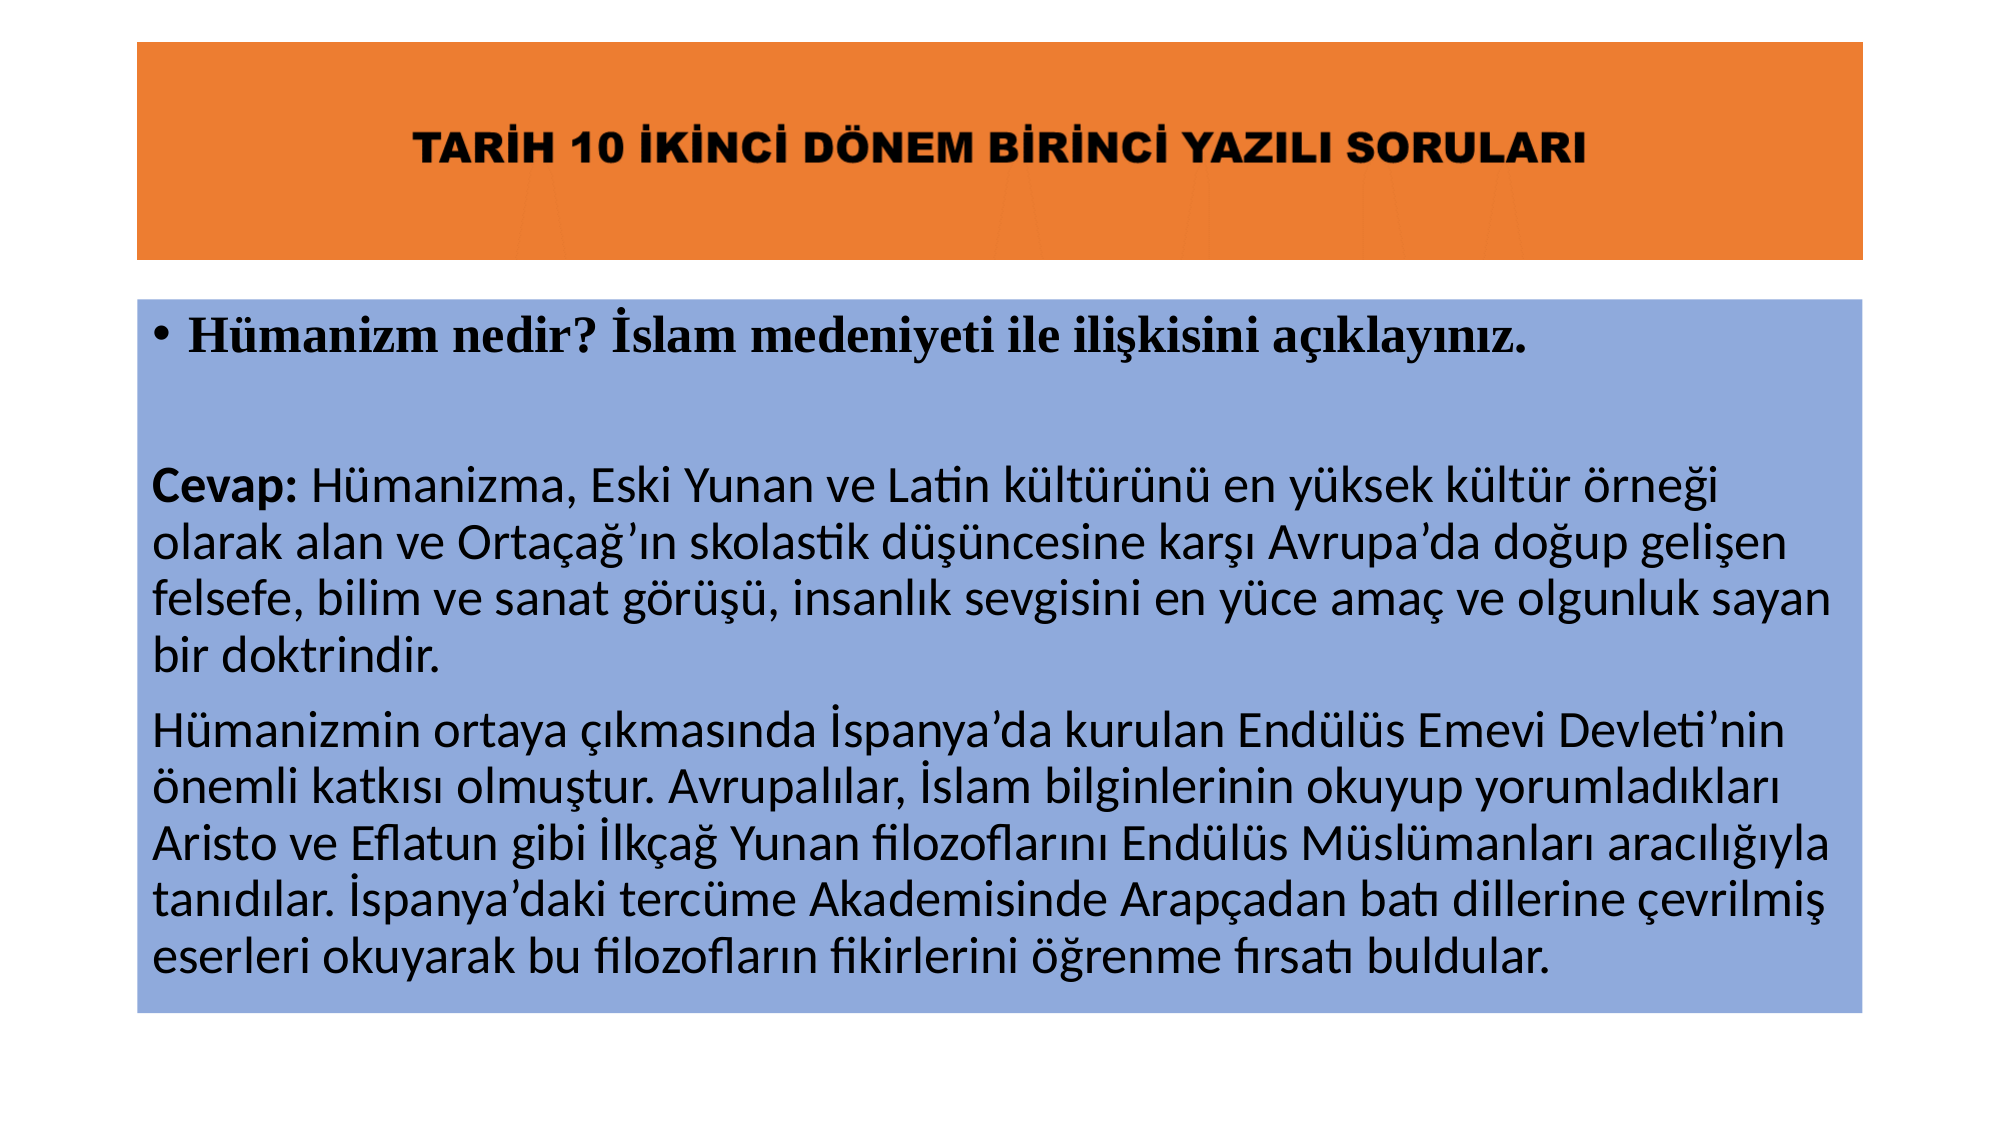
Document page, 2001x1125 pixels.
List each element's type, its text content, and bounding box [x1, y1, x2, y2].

list Hümanizm nedir? İslam medeniyeti ile ilişkisini açıklayınız. Cevap: Hümanizma, Eski Yunan ve Latin kültürünü en yüksek kültür örneği olarak alan ve Ortaçağ’ın skolastik düşüncesine karşı Avrupa’da doğup gelişen felsefe, bilim ve sanat görüşü, insanlık sevgisini en yüce amaç ve olgunluk sayan bir doktrindir. Hümanizmin ortaya çıkmasında İspanya’da kurulan Endülüs Emevi Devleti’nin önemli katkısı olmuştur. Avrupalılar, İslam bilginlerinin okuyup yorumladıkları Aristo ve Eflatun gibi İlkçağ Yunan filozoflarını Endülüs Müslümanları aracılığıyla tanıdılar. İspanya’daki tercüme Akademisinde Arapçadan batı dillerine çevrilmiş eserleri okuyarak bu filozofların fikirlerini öğrenme fırsatı buldular. [137, 299, 1863, 1014]
picture [137, 42, 1863, 260]
